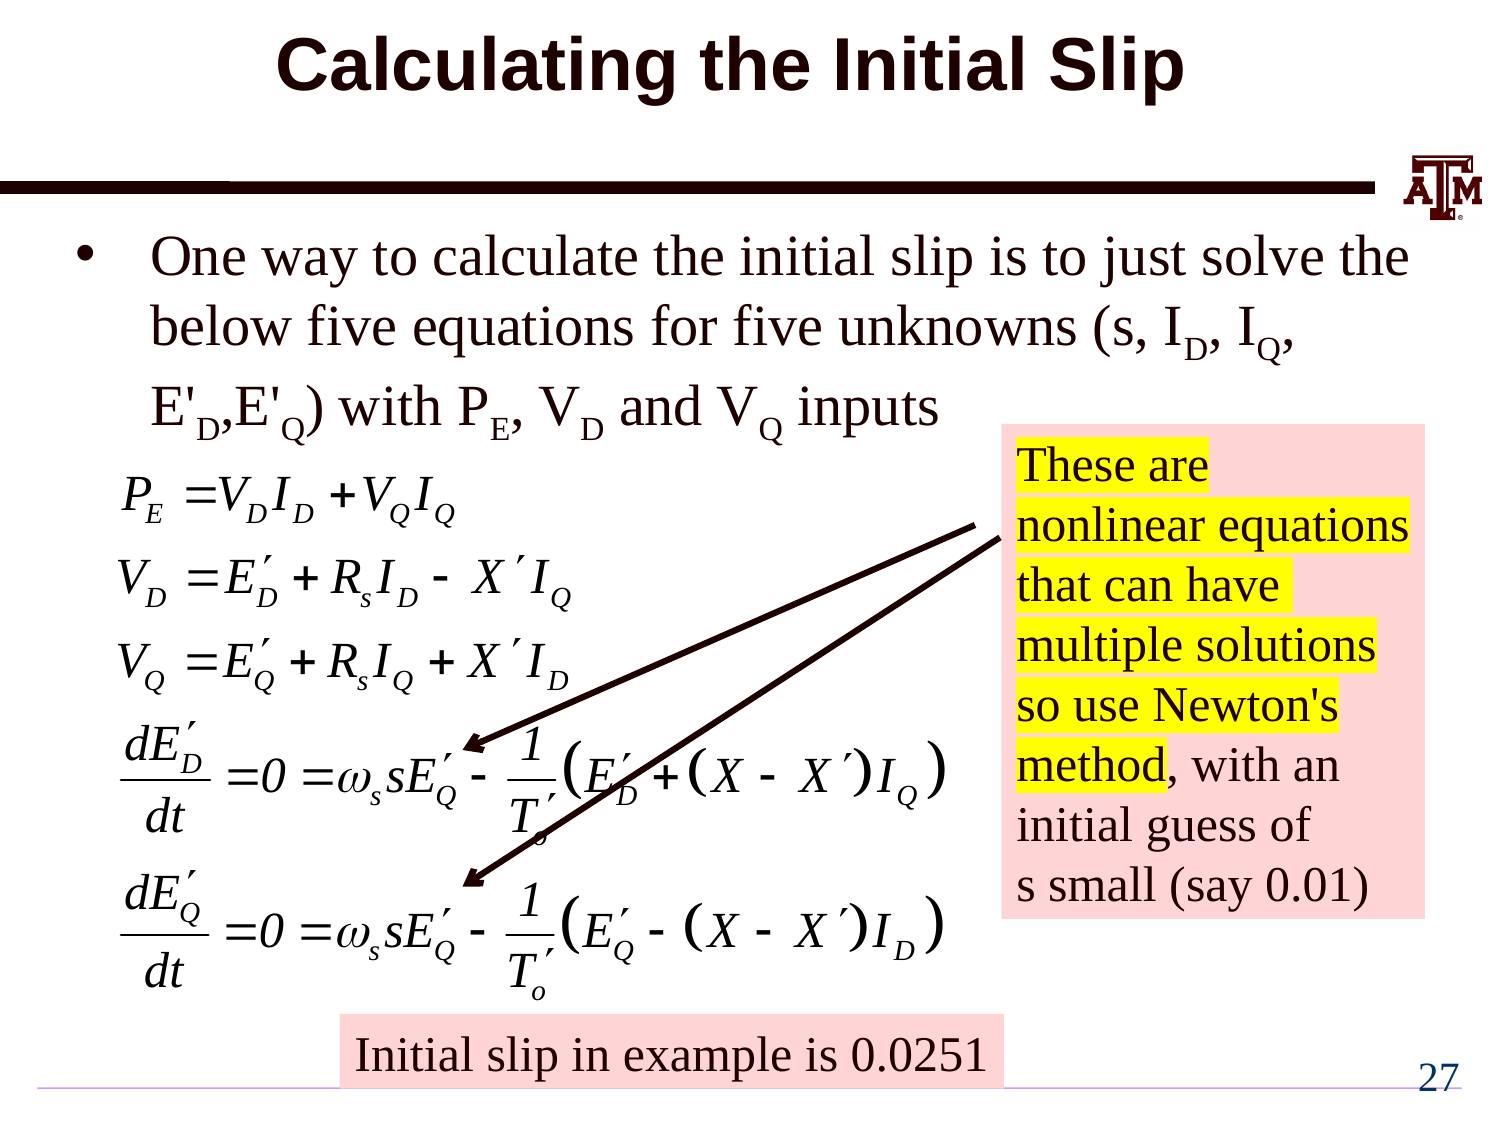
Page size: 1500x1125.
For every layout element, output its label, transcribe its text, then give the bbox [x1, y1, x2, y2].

slide_number 26 [1162, 1037, 1475, 1113]
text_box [112, 462, 951, 1011]
list One way to calculate the initial slip is to just solve the below five equations for five unknowns (s, ID, IQ, E'D,E'Q) with PE, VD and VQ inputs [59, 209, 1461, 401]
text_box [462, 537, 1001, 887]
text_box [462, 524, 976, 536]
picture [1392, 137, 1493, 238]
text_box Initial slip in example is 0.0251 [339, 1013, 1004, 1089]
title Calculating the Initial Slip [74, 0, 1388, 154]
text_box These are nonlinear equations that can have multiple solutions so use Newton's method, with an initial guess of s small (say 0.01) [1001, 424, 1425, 919]
